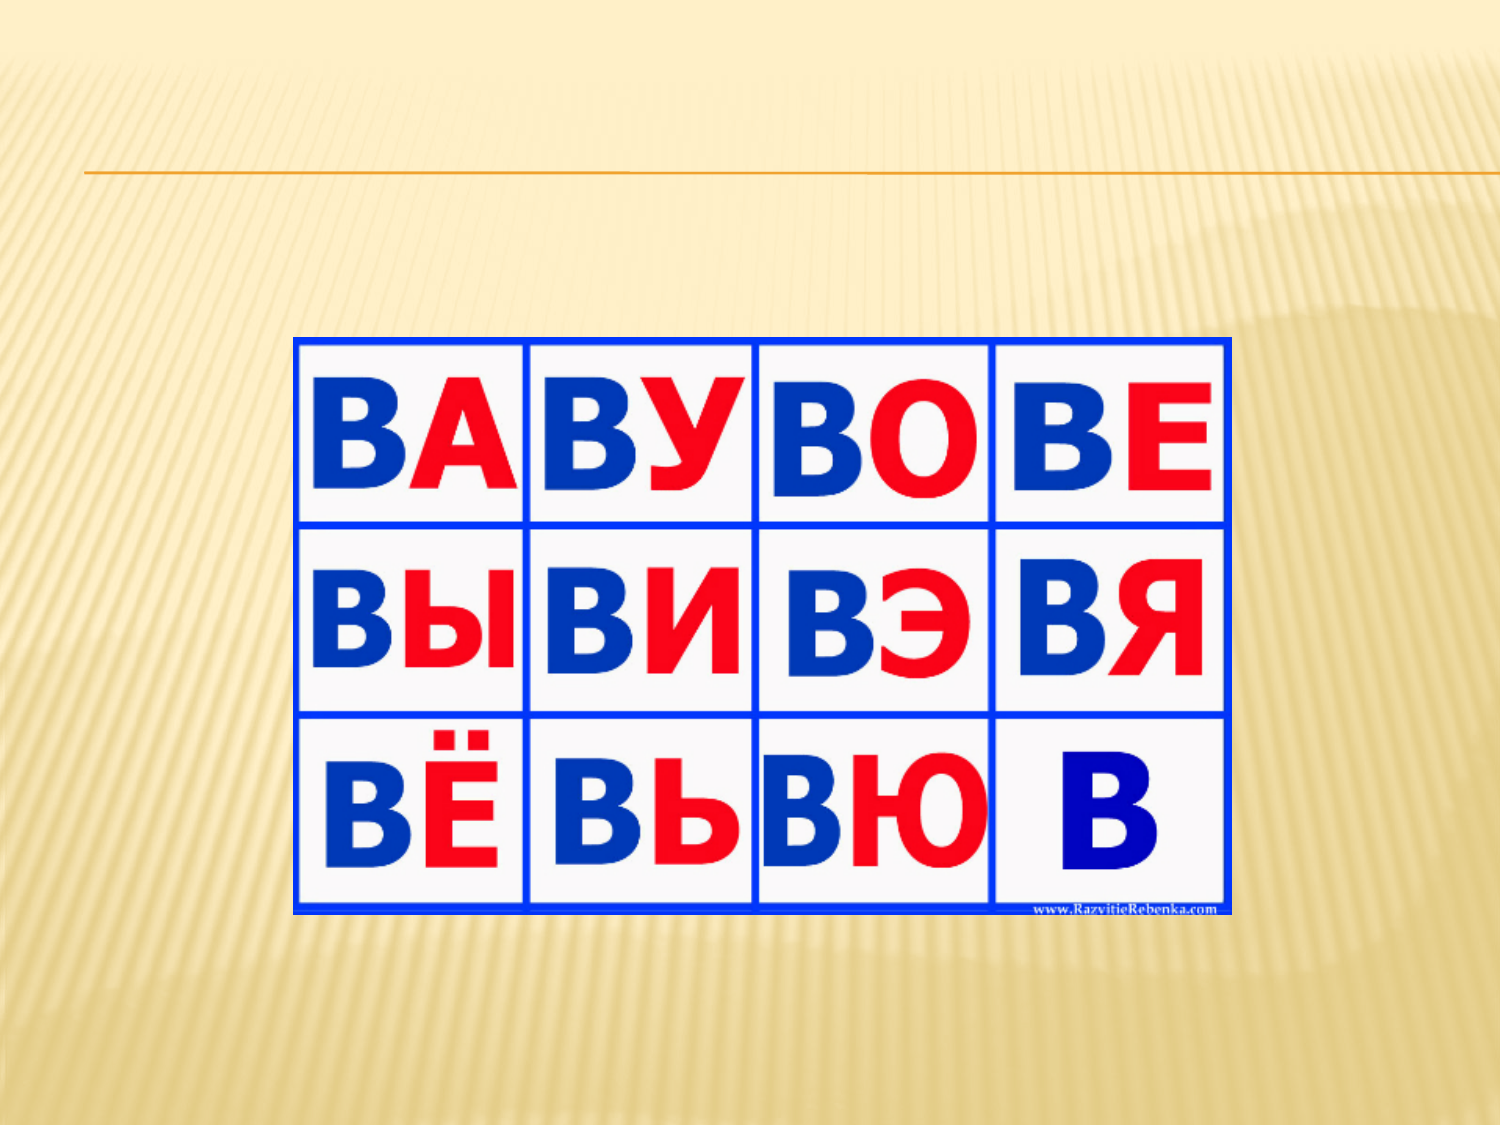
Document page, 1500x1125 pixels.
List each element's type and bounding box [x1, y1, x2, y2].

list [293, 337, 1232, 915]
